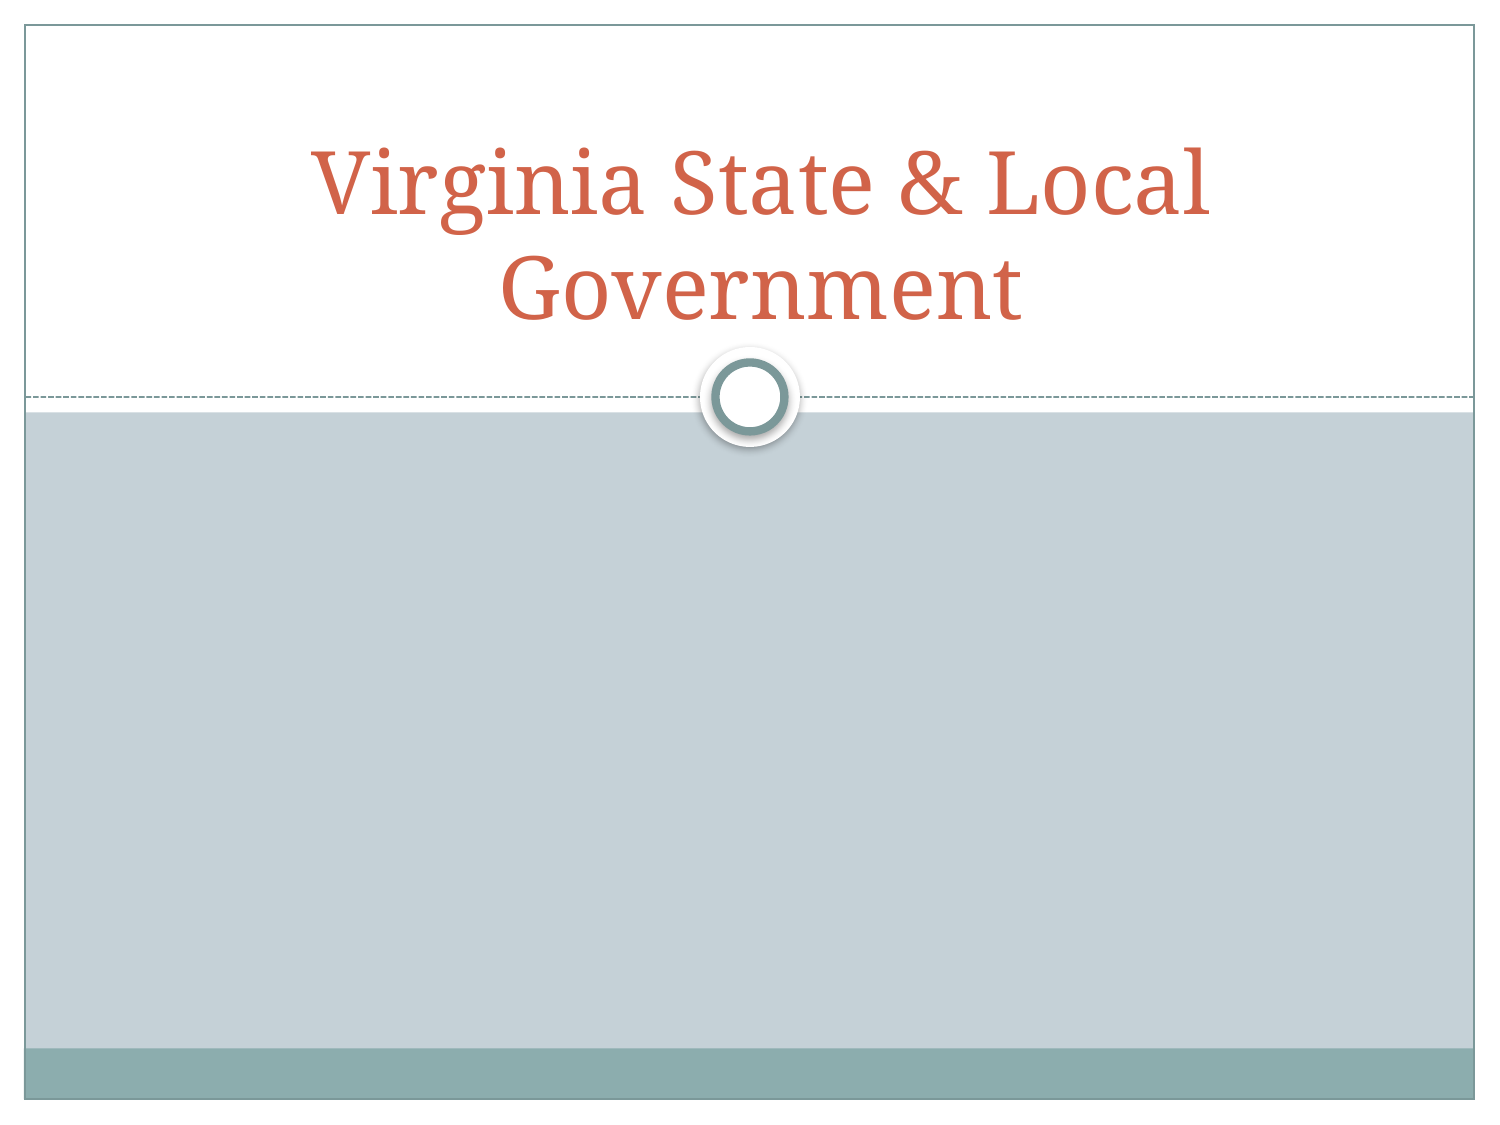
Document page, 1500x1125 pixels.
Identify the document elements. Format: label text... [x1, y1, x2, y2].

title Virginia State & Local Government [153, 102, 1369, 345]
